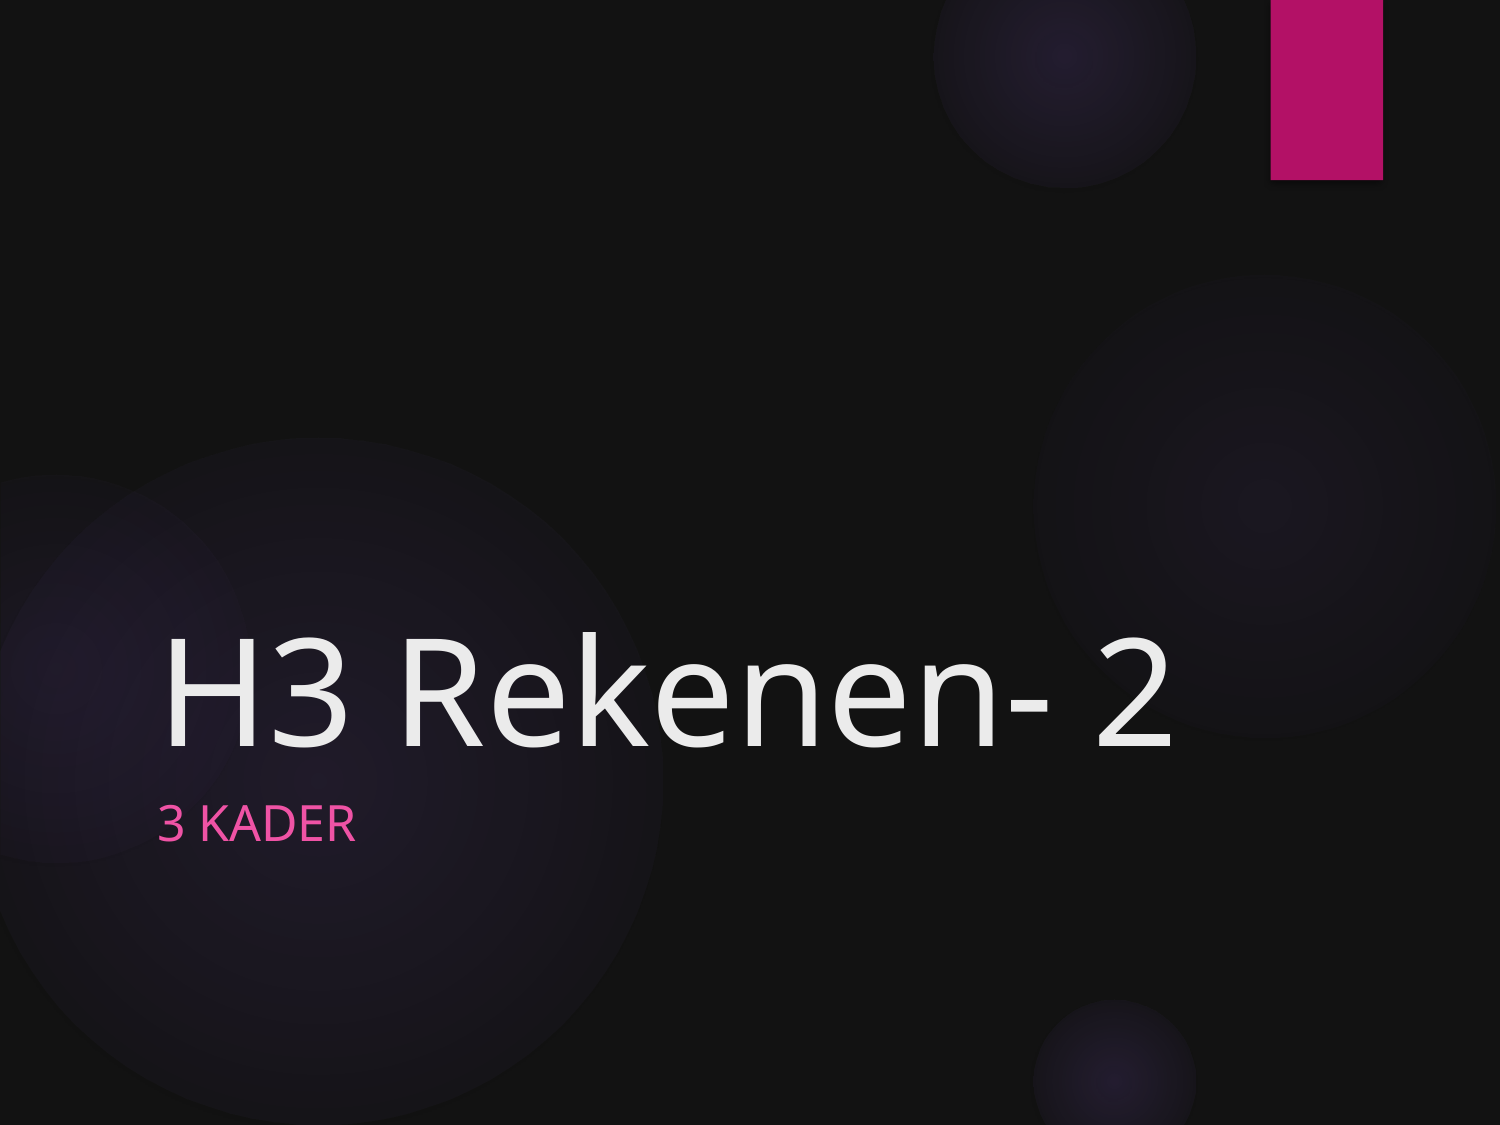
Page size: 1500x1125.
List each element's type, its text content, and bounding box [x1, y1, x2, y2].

subtitle 3 kader [142, 783, 1229, 925]
title H3 Rekenen- 2 [142, 237, 1229, 783]
